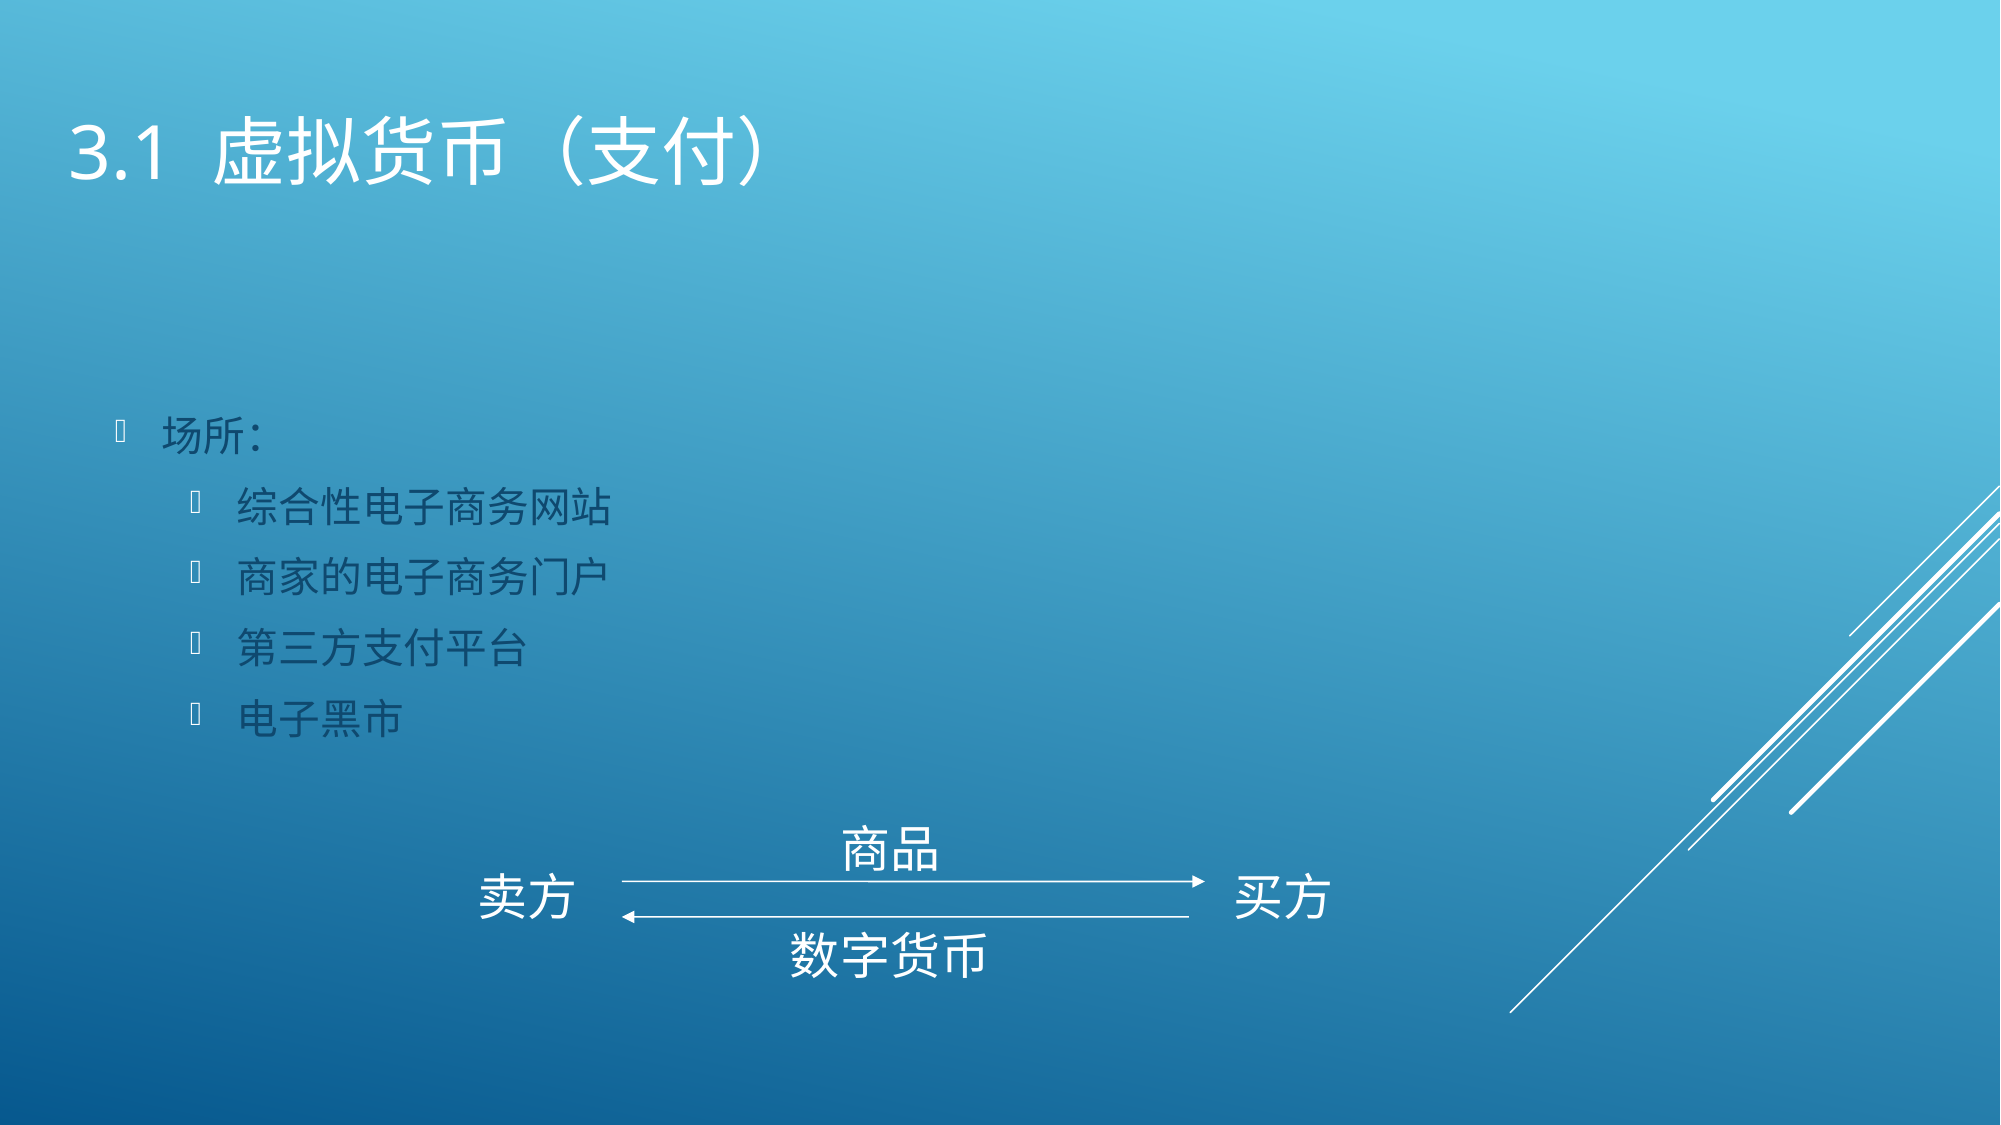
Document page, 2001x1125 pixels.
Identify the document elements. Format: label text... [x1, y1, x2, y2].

text_box 商品 [763, 810, 1016, 881]
text_box 数字货币 [763, 918, 1016, 992]
text_box 商品 [763, 882, 1016, 886]
text_box 买方 [1173, 857, 1394, 933]
title 3.1 虚拟货币（支付） [53, 26, 1454, 274]
list 场所： 综合性电子商务网站 商家的电子商务门户 第三方支付平台 电子黑市 [99, 231, 1900, 922]
text_box 卖方 [417, 857, 638, 933]
